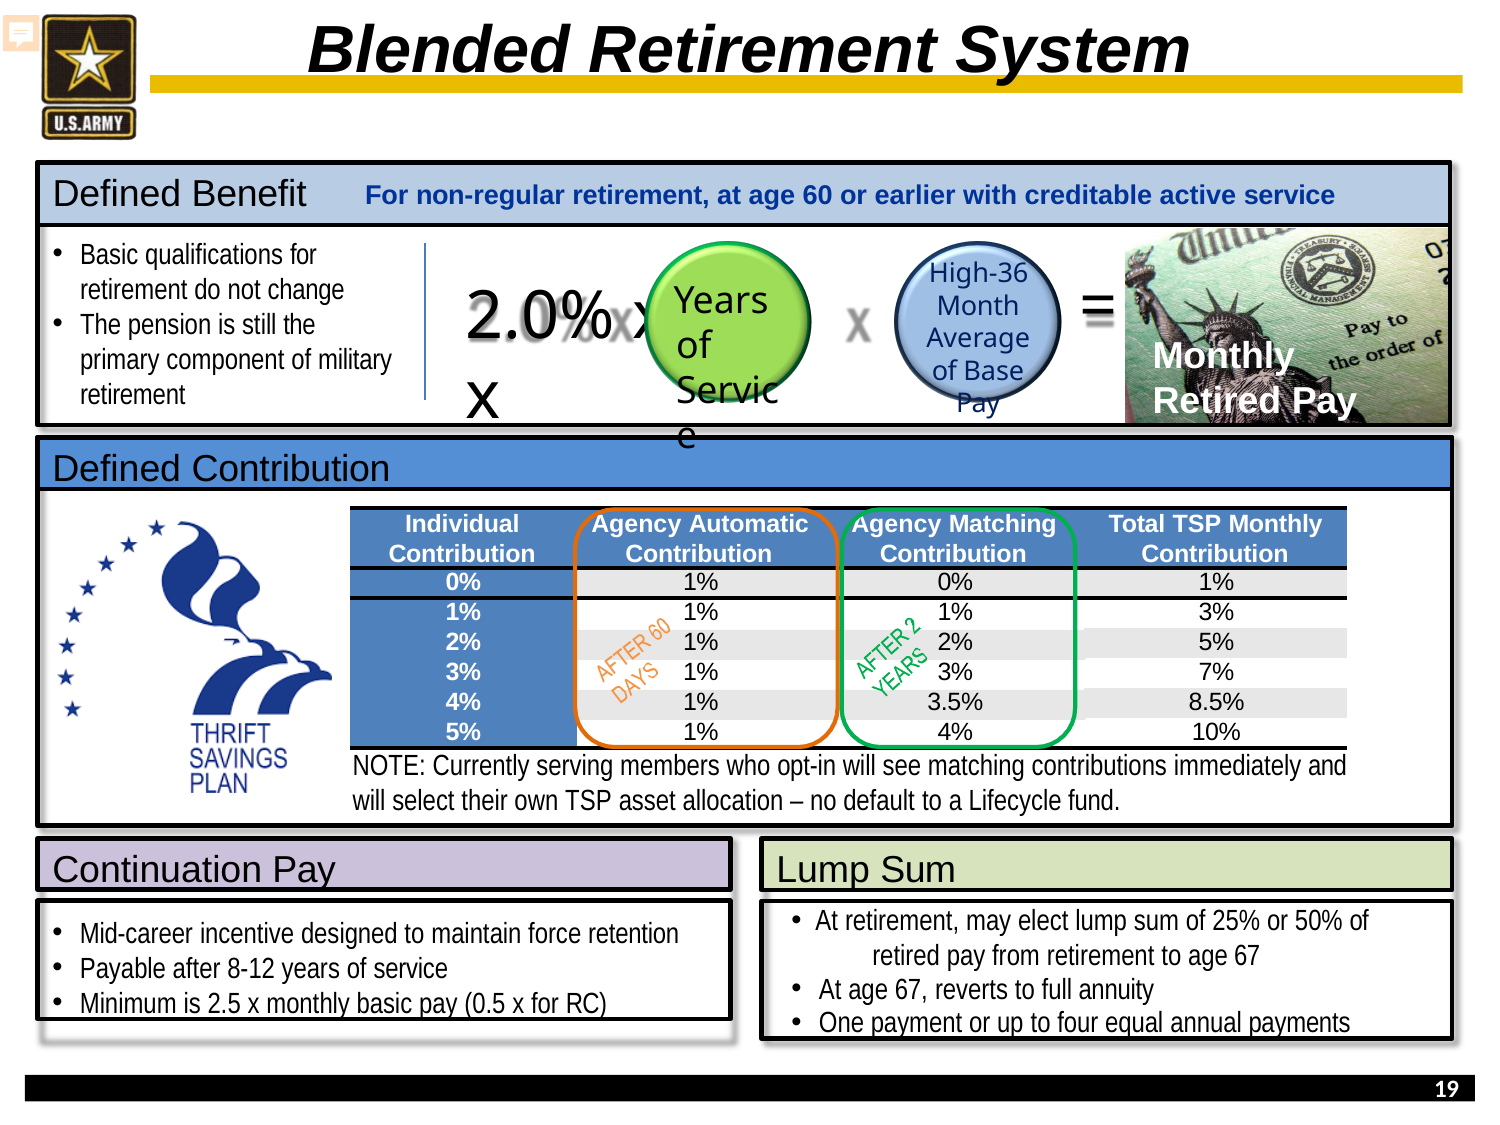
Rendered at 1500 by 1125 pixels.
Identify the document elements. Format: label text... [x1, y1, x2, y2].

slide_number 19 [1425, 1073, 1468, 1125]
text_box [572, 506, 1078, 517]
title Blended Retirement System [305, 3, 1195, 154]
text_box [30, 242, 747, 1055]
picture [747, 430, 1468, 519]
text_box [57, 519, 1468, 1055]
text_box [30, 155, 1466, 441]
picture [1, 12, 148, 141]
